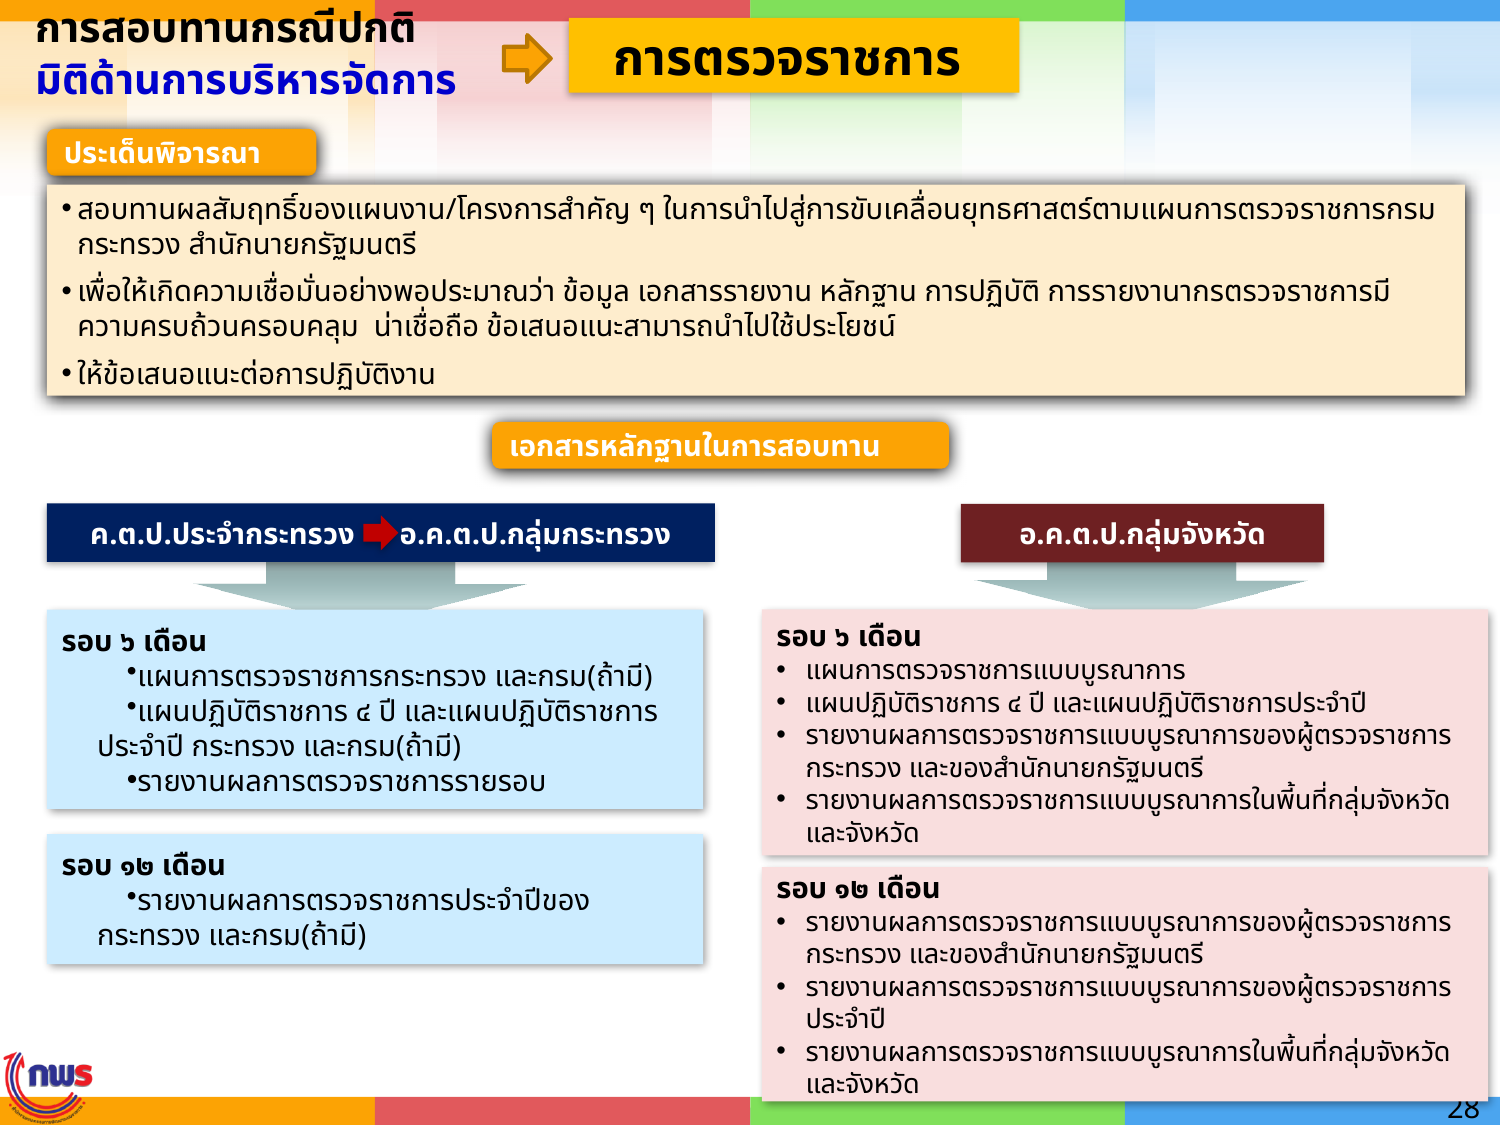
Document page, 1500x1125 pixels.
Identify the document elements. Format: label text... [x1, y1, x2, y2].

text_box การตรวจราชการ [568, 17, 1020, 93]
text_box [974, 573, 1309, 606]
text_box [361, 513, 401, 553]
text_box เอกสารหลักฐานในการสอบทาน [490, 419, 952, 471]
text_box รอบ ๖ เดือน แผนการตรวจราชการแบบบูรณาการ แผนปฏิบัติราชการ ๔ ปี และแผนปฏิบัติราชการประจำปี รายงานผลการตรวจราชการแบบบูรณาการของผู้ตรวจราชการกระทรวง และของสำนักนายกรัฐมนตรี รายงานผลการตรวจราชการแบบบูรณาการในพี้นที่กลุ่มจังหวัดและจังหวัด [760, 607, 1490, 858]
text_box [193, 572, 528, 606]
text_box รอบ ๑๒ เดือน รายงานผลการตรวจราชการประจำปีของกระทรวง และกรม(ถ้ามี) [45, 832, 705, 966]
text_box การสอบทานกรณีปกติ มิติด้านการบริหารจัดการ [20, 11, 473, 110]
text_box อ.ค.ต.ป.กลุ่มจังหวัด [959, 502, 1326, 564]
text_box รอบ ๑๒ เดือน รายงานผลการตรวจราชการแบบบูรณาการของผู้ตรวจราชการกระทรวง และของสำนักนายกรัฐมนตรี รายงานผลการตรวจราชการแบบบูรณาการของผู้ตรวจราชการประจำปี รายงานผลการตรวจราชการแบบบูรณาการในพี้นที่กลุ่มจังหวัดและจังหวัด [760, 865, 1490, 1104]
text_box สอบทานผลสัมฤทธิ์ของแผนงาน/โครงการสำคัญ ๆ ในการนำไปสู่การขับเคลื่อนยุทธศาสตร์ตามแผนการตรวจราชการกรม กระทรวง สำนักนายกรัฐมนตรี เพื่อให้เกิดความเชื่อมั่นอย่างพอประมาณว่า ข้อมูล เอกสารรายงาน หลักฐาน การปฏิบัติ การรายงานากรตรวจราชการมีความครบถ้วนครอบคลุม น่าเชื่อถือ ข้อเสนอแนะสามารถนำไปใช้ประโยชน์ ให้ข้อเสนอแนะต่อการปฏิบัติงาน [45, 183, 1467, 398]
text_box ค.ต.ป.ประจำกระทรวง อ.ค.ต.ป.กลุ่มกระทรวง [45, 501, 717, 564]
text_box รอบ ๖ เดือน แผนการตรวจราชการกระทรวง และกรม(ถ้ามี) แผนปฏิบัติราชการ ๔ ปี และแผนปฏิบัติราชการประจำปี กระทรวง และกรม(ถ้ามี) รายงานผลการตรวจราชการรายรอบ [45, 608, 705, 811]
picture [0, 1047, 94, 1125]
text_box ประเด็นพิจารณา [44, 126, 319, 172]
slide_number 28 [1312, 1112, 1496, 1125]
text_box [501, 33, 553, 84]
